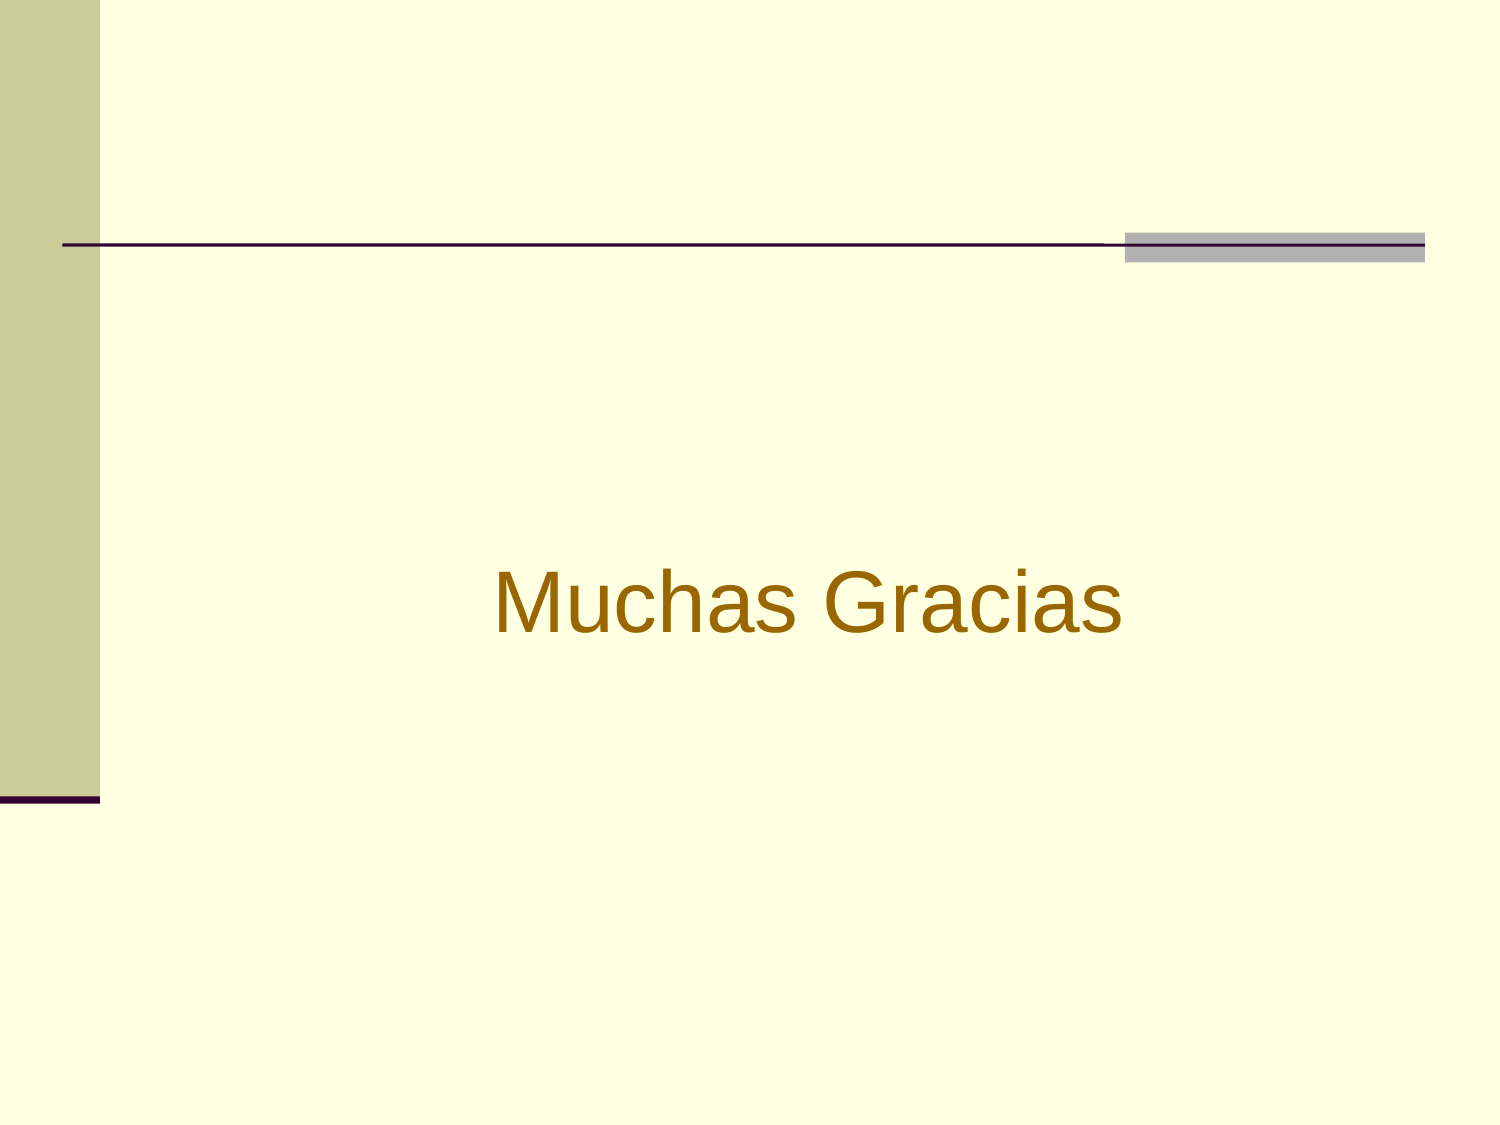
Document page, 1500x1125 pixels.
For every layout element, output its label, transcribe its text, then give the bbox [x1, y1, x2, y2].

title Muchas Gracias [170, 503, 1447, 692]
